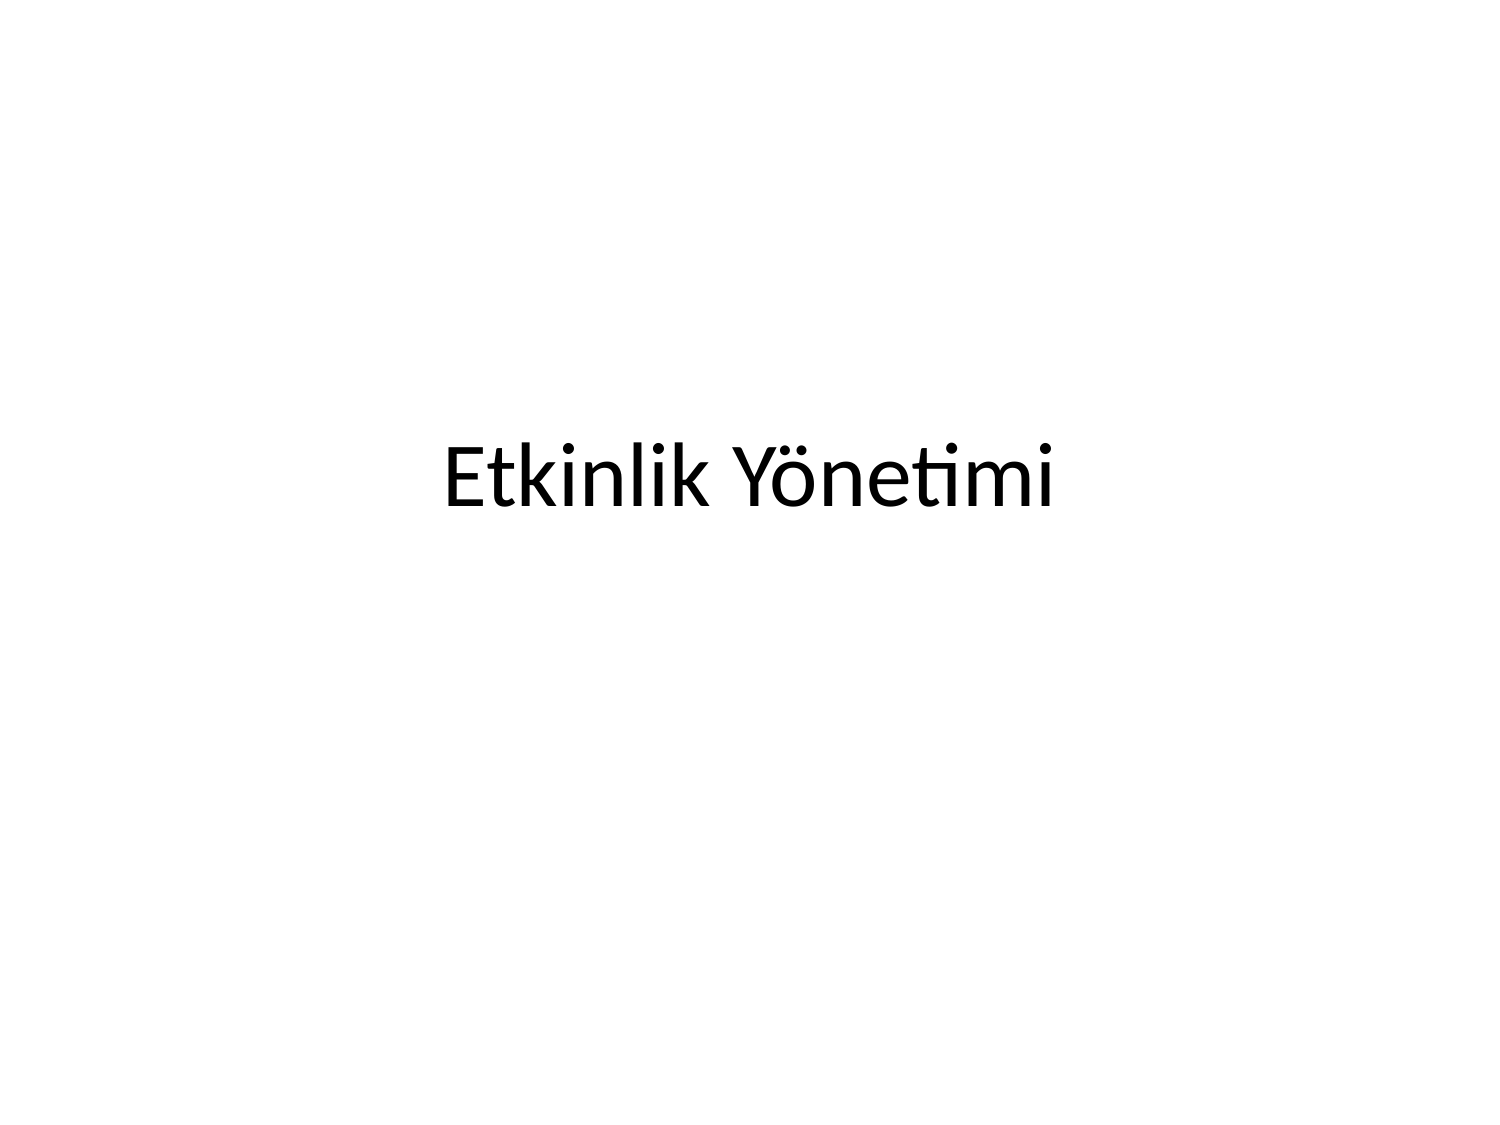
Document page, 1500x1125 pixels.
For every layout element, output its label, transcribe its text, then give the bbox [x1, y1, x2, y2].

title Etkinlik Yönetimi [112, 349, 1388, 591]
